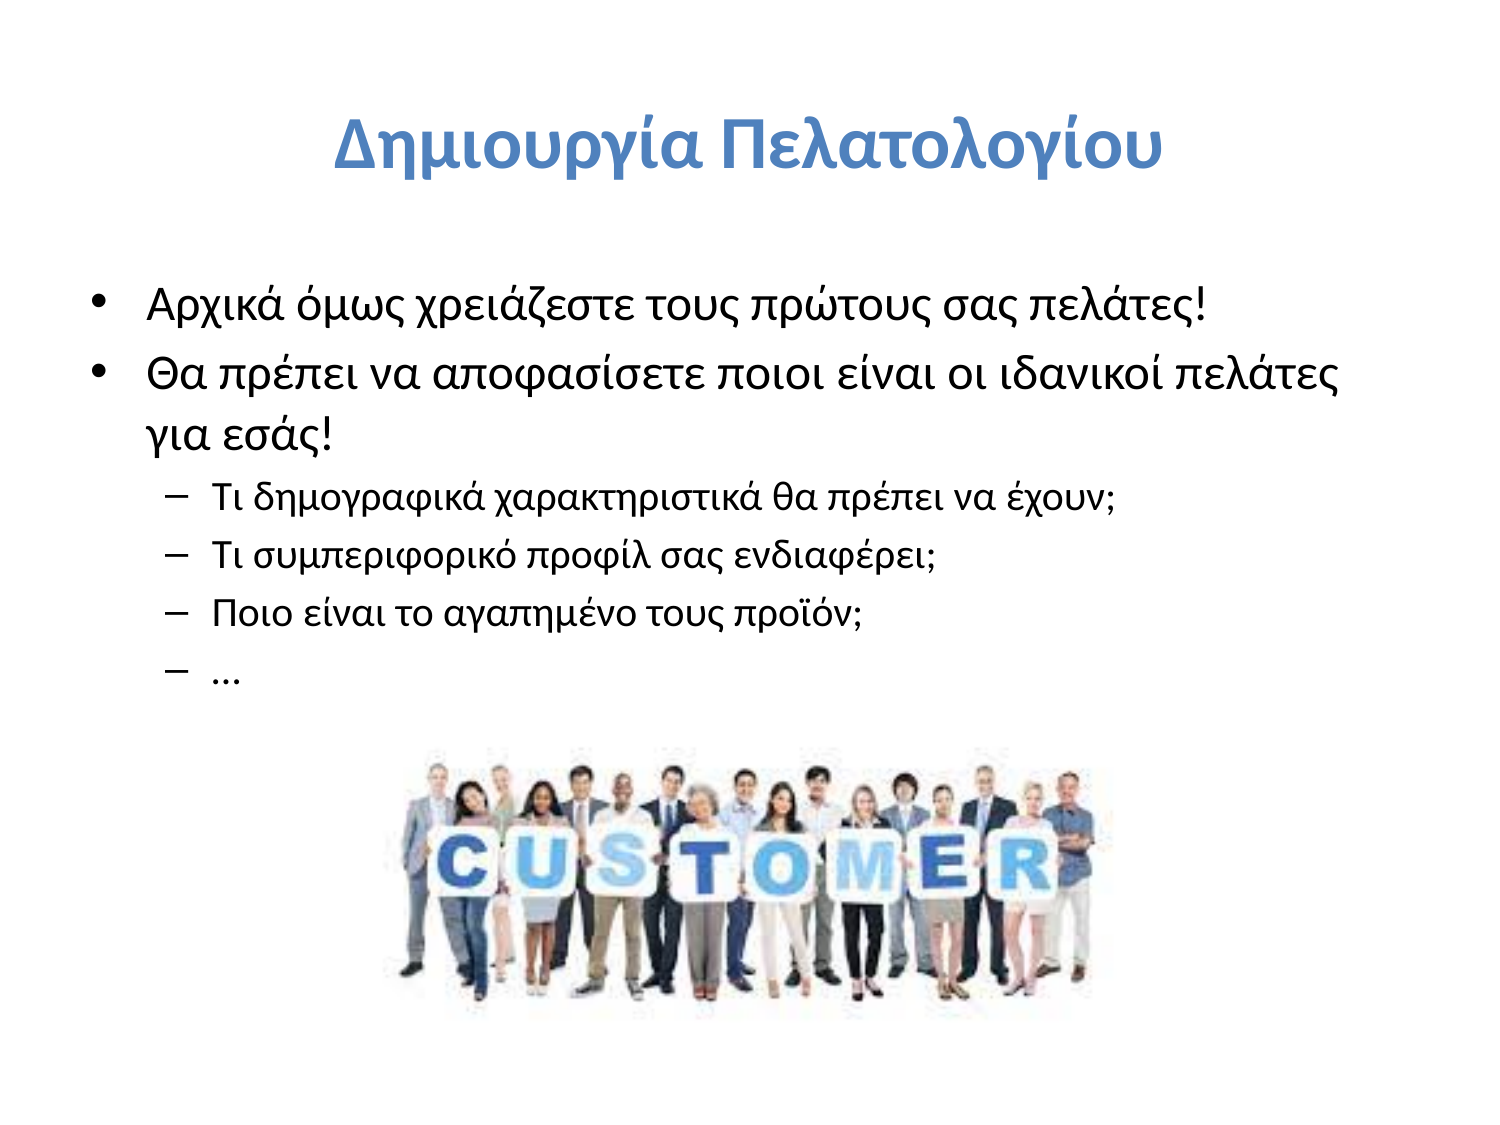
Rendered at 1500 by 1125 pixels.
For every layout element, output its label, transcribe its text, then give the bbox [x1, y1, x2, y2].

picture [363, 644, 1137, 1088]
title Δημιουργία Πελατολογίου [75, 45, 1425, 233]
list Αρχικά όμως χρειάζεστε τους πρώτους σας πελάτες! Θα πρέπει να αποφασίσετε ποιοι είναι οι ιδανικοί πελάτες για εσάς! Τι δημογραφικά χαρακτηριστικά θα πρέπει να έχουν; Τι συμπεριφορικό προφίλ σας ενδιαφέρει; Ποιο είναι το αγαπημένο τους προϊόν; … [75, 262, 1425, 1005]
